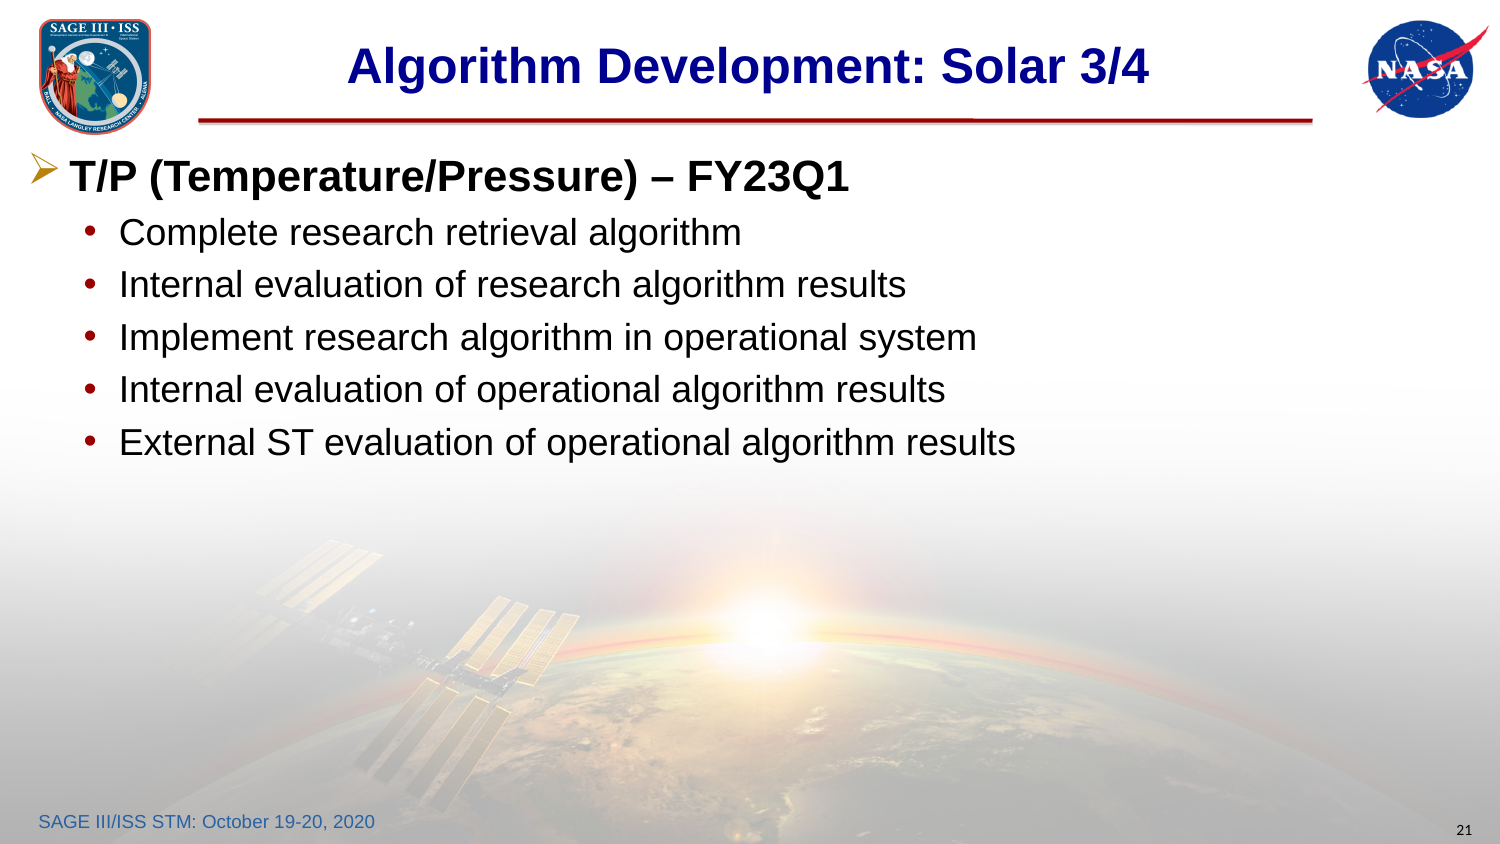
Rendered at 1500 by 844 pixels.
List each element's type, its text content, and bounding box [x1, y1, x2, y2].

title Algorithm Development: Solar 3/4 [200, 23, 1297, 104]
picture [39, 19, 151, 135]
picture [1359, 17, 1491, 121]
list T/P (Temperature/Pressure) – FY23Q1 Complete research retrieval algorithm Internal evaluation of research algorithm results Implement research algorithm in operational system Internal evaluation of operational algorithm results External ST evaluation of operational algorithm results [12, 140, 1488, 799]
